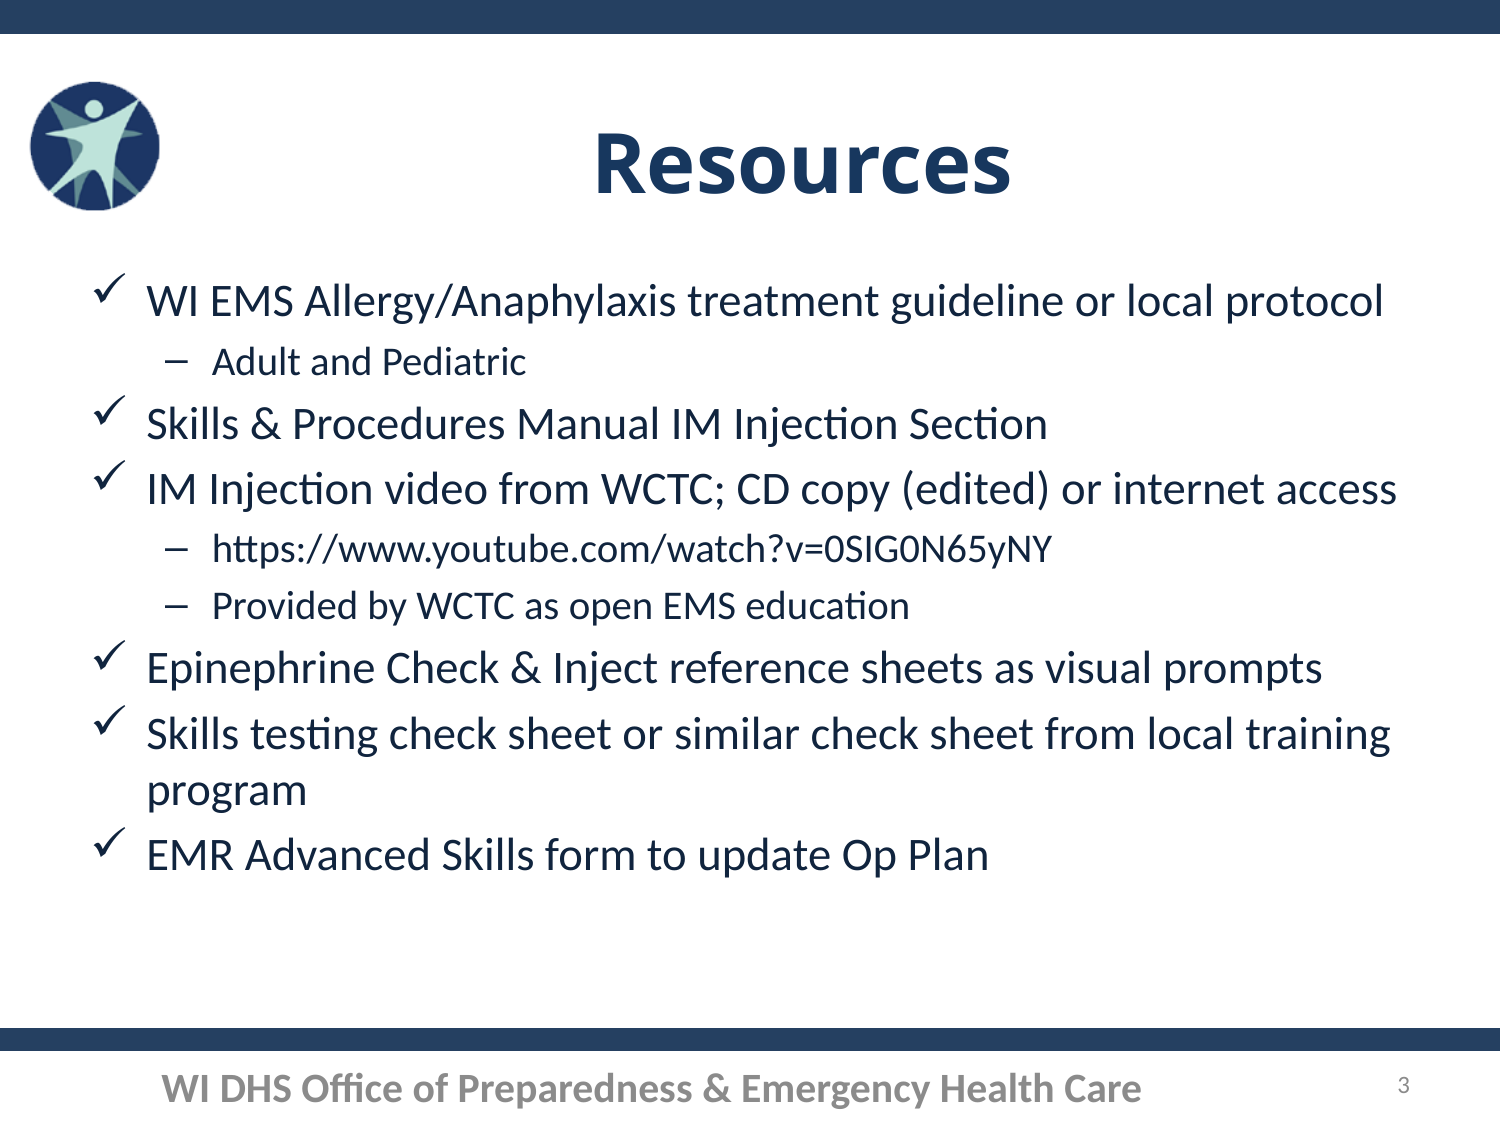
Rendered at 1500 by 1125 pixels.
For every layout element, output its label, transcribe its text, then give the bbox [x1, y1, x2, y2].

footer WI DHS Office of Preparedness & Emergency Health Care [68, 1064, 1236, 1108]
slide_number 3 [1345, 1054, 1425, 1114]
list WI EMS Allergy/Anaphylaxis treatment guideline or local protocol Adult and Pediatric Skills & Procedures Manual IM Injection Section IM Injection video from WCTC; CD copy (edited) or internet access https://www.youtube.com/watch?v=0SIG0N65yNY Provided by WCTC as open EMS education Epinephrine Check & Inject reference sheets as visual prompts Skills testing check sheet or similar check sheet from local training program EMR Advanced Skills form to update Op Plan [75, 262, 1425, 1005]
picture [27, 78, 165, 216]
title Resources [179, 65, 1427, 254]
